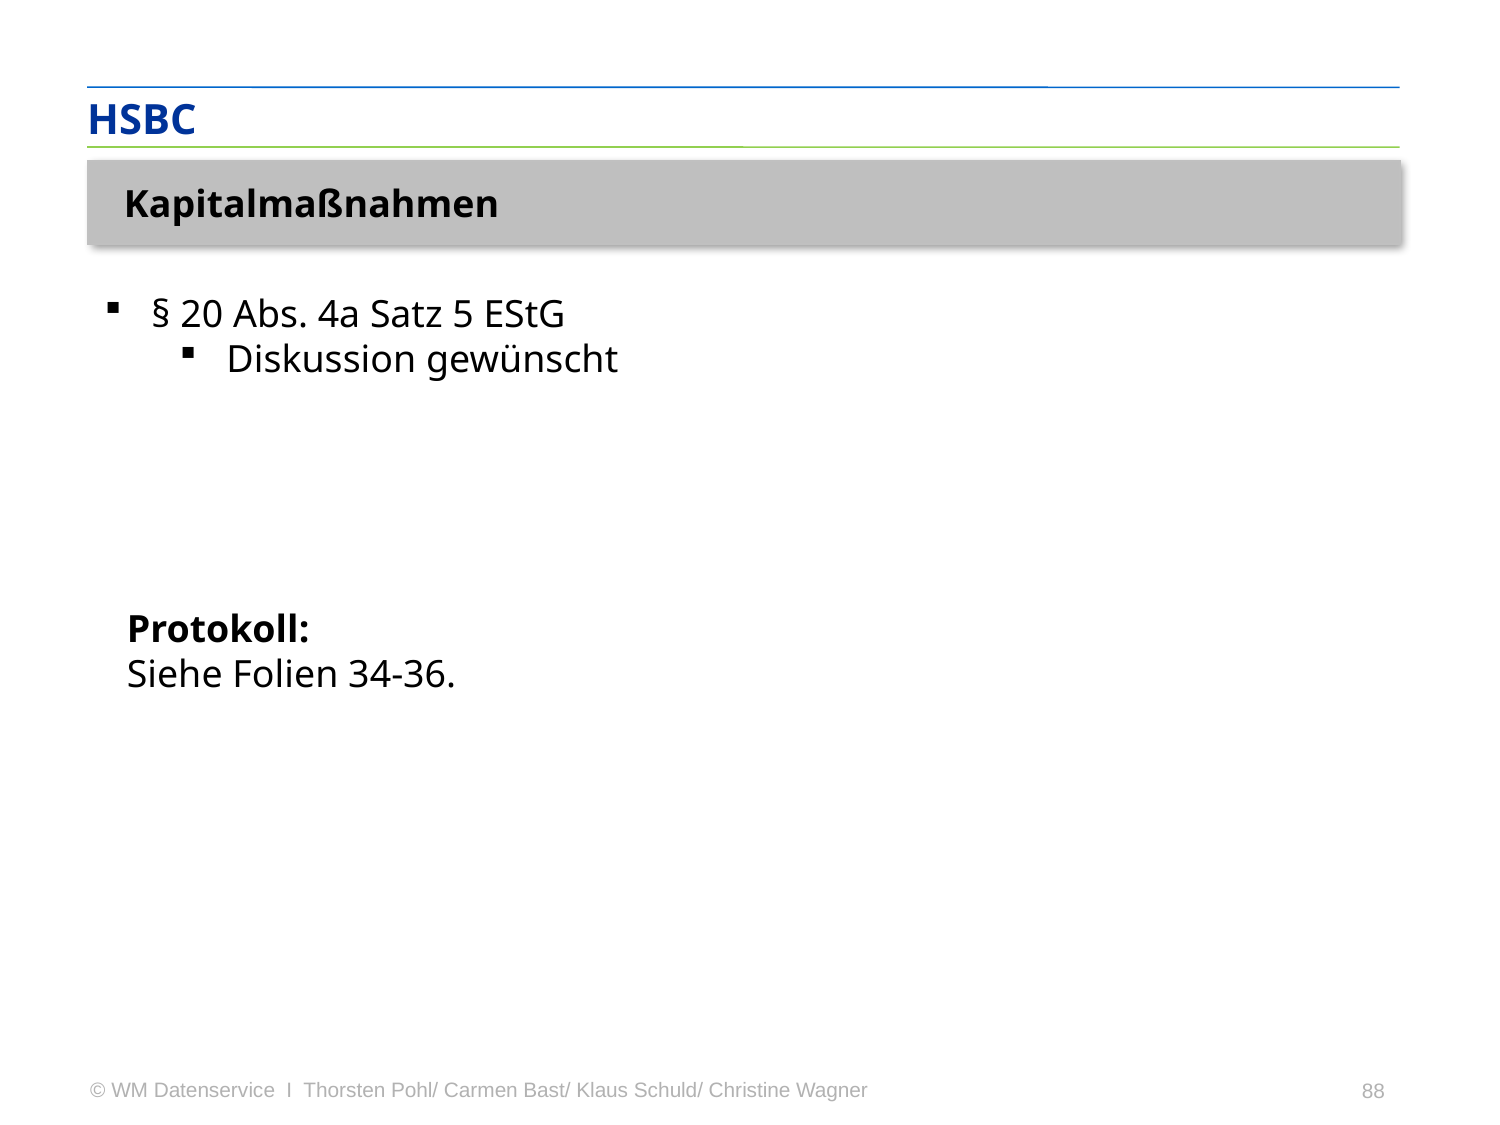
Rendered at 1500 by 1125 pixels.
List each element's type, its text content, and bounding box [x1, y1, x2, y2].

text_box 88 [997, 1070, 1400, 1115]
text_box Kapitalmaßnahmen [88, 160, 1400, 244]
text_box Protokoll: Siehe Folien 34-36. [112, 597, 1400, 748]
title HSBC [72, 61, 1385, 174]
text_box § 20 Abs. 4a Satz 5 EStG Diskussion gewünscht [89, 282, 1328, 388]
